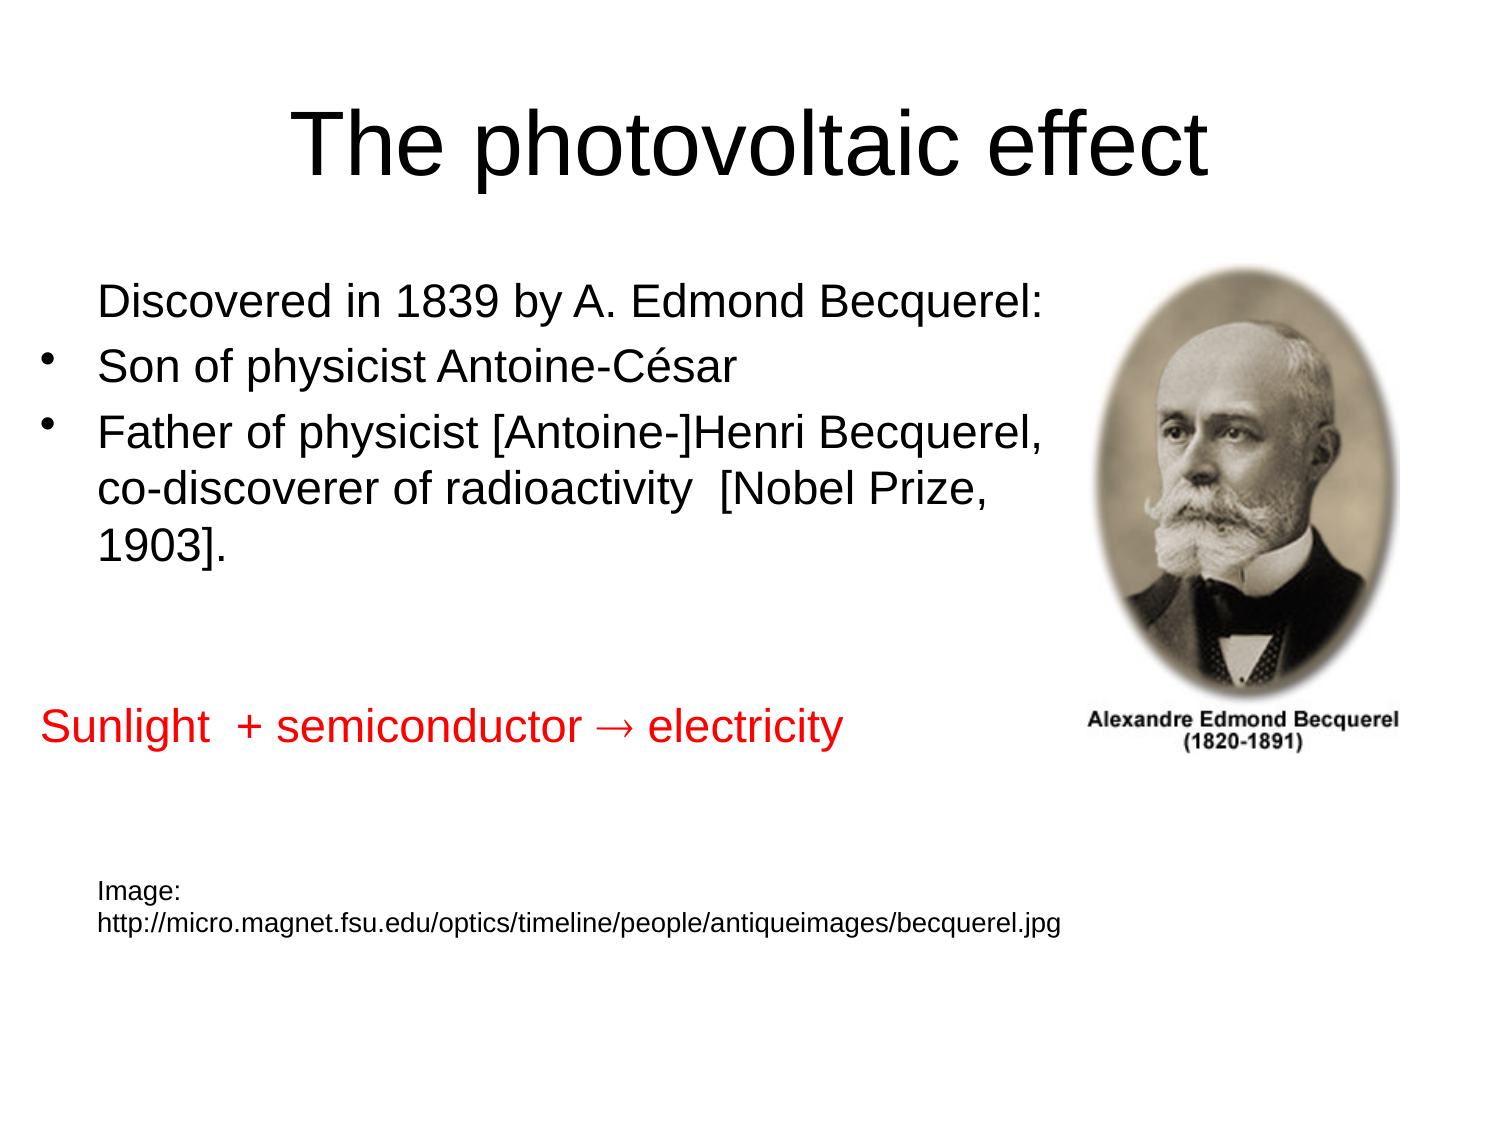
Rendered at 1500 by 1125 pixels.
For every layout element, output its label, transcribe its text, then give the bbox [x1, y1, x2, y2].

title The photovoltaic effect [74, 44, 1426, 233]
picture [1087, 262, 1401, 755]
list Discovered in 1839 by A. Edmond Becquerel: Son of physicist Antoine-César Father of physicist [Antoine-]Henri Becquerel, co-discoverer of radioactivity [Nobel Prize, 1903]. Sunlight + semiconductor  electricity Image: http://micro.magnet.fsu.edu/optics/timeline/people/antiqueimages/becquerel.jpg [24, 262, 1101, 1006]
